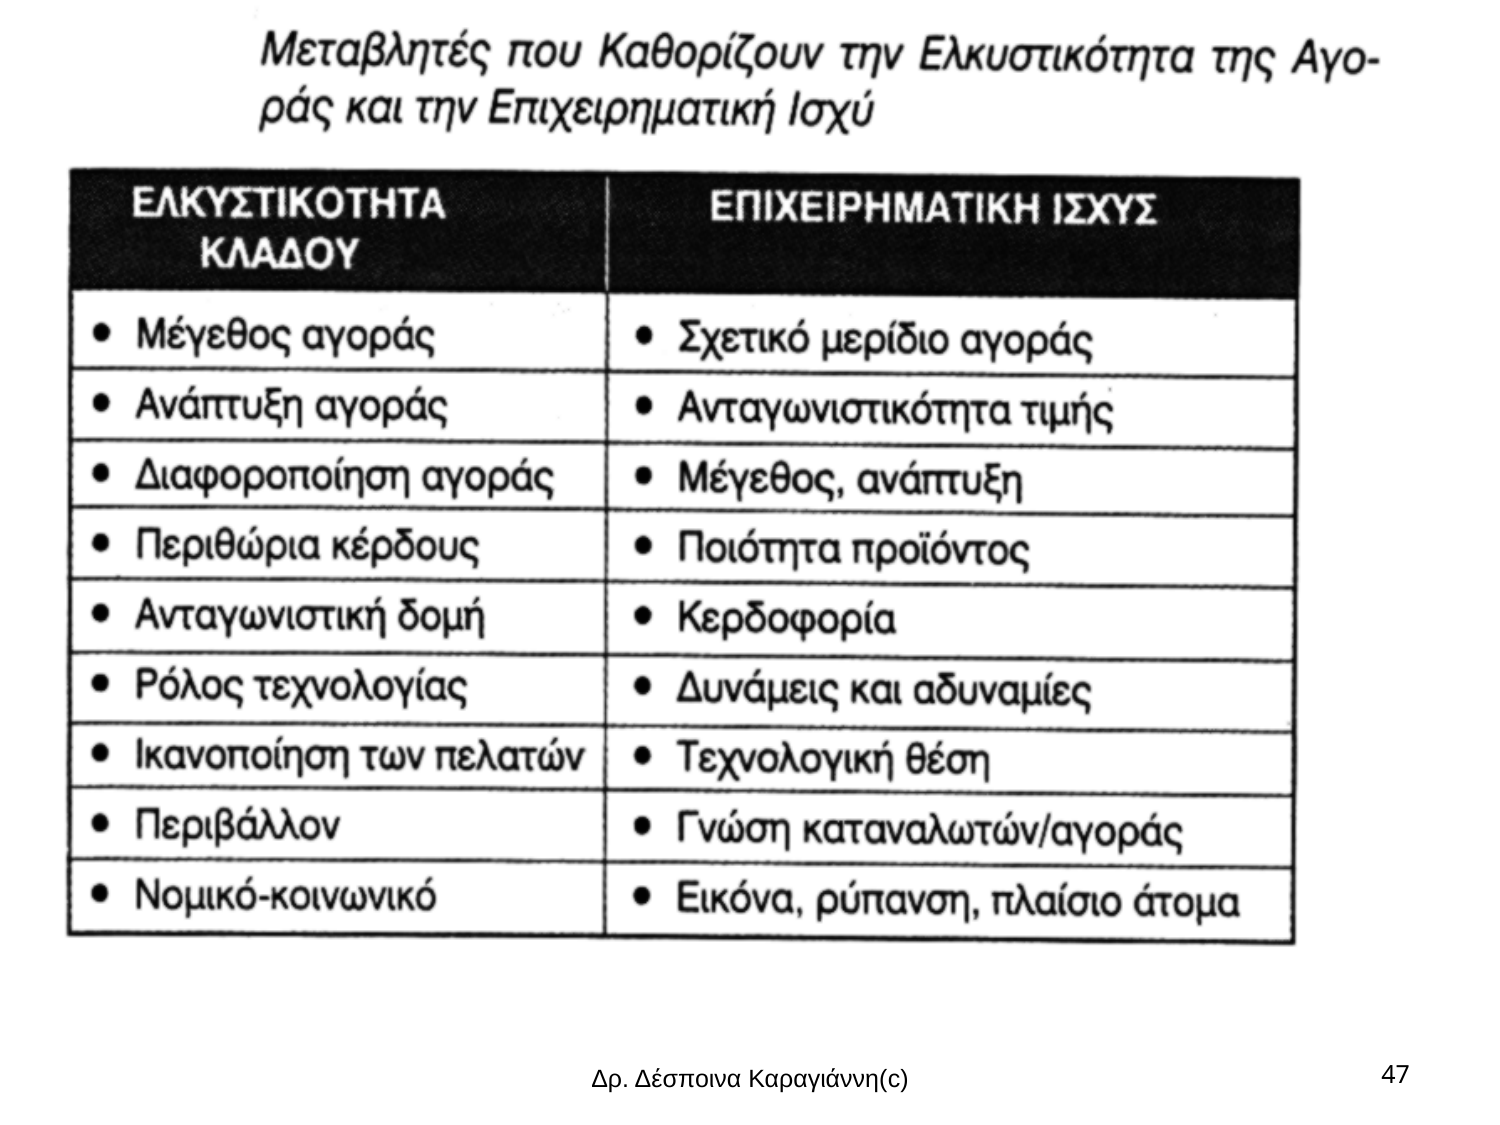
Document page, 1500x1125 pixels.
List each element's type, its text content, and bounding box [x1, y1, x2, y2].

picture [0, 0, 1500, 1039]
slide_number 47 [1074, 1046, 1426, 1101]
footer Δρ. Δέσποινα Καραγιάννη(c) [512, 1046, 988, 1101]
